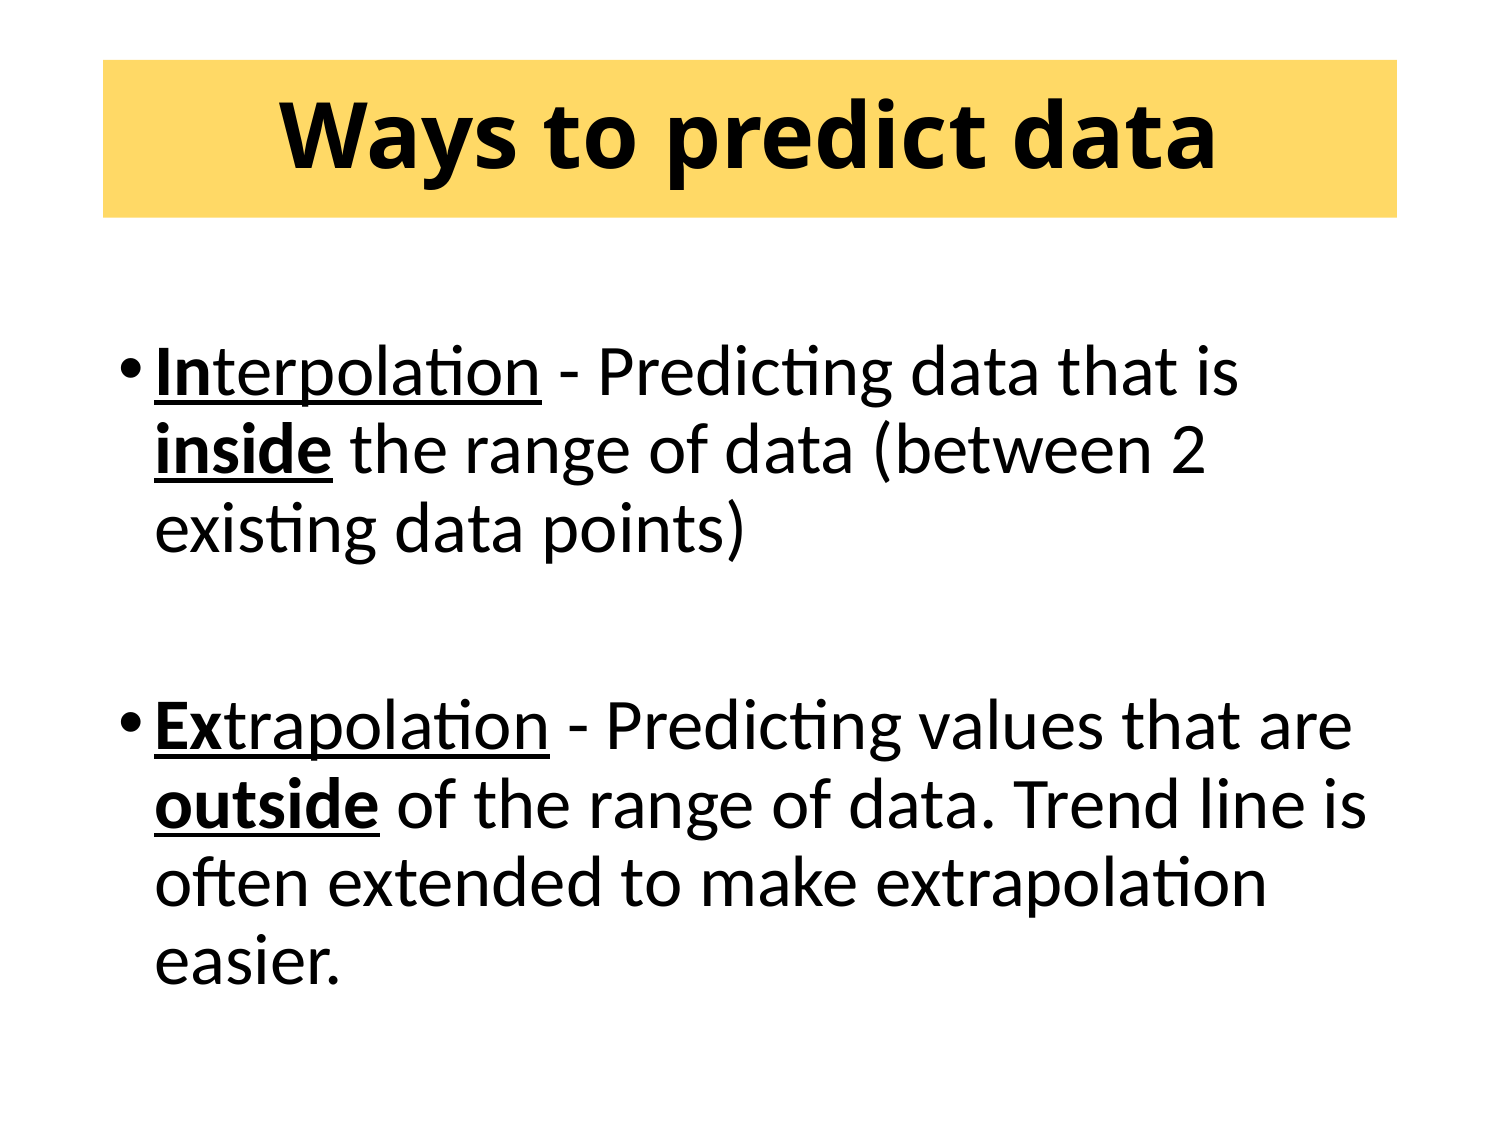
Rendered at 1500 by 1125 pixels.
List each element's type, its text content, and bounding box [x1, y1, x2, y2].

title Ways to predict data [103, 59, 1397, 217]
list Interpolation - Predicting data that is inside the range of data (between 2 existing data points) Extrapolation - Predicting values that are outside of the range of data. Trend line is often extended to make extrapolation easier. [103, 217, 1397, 1014]
